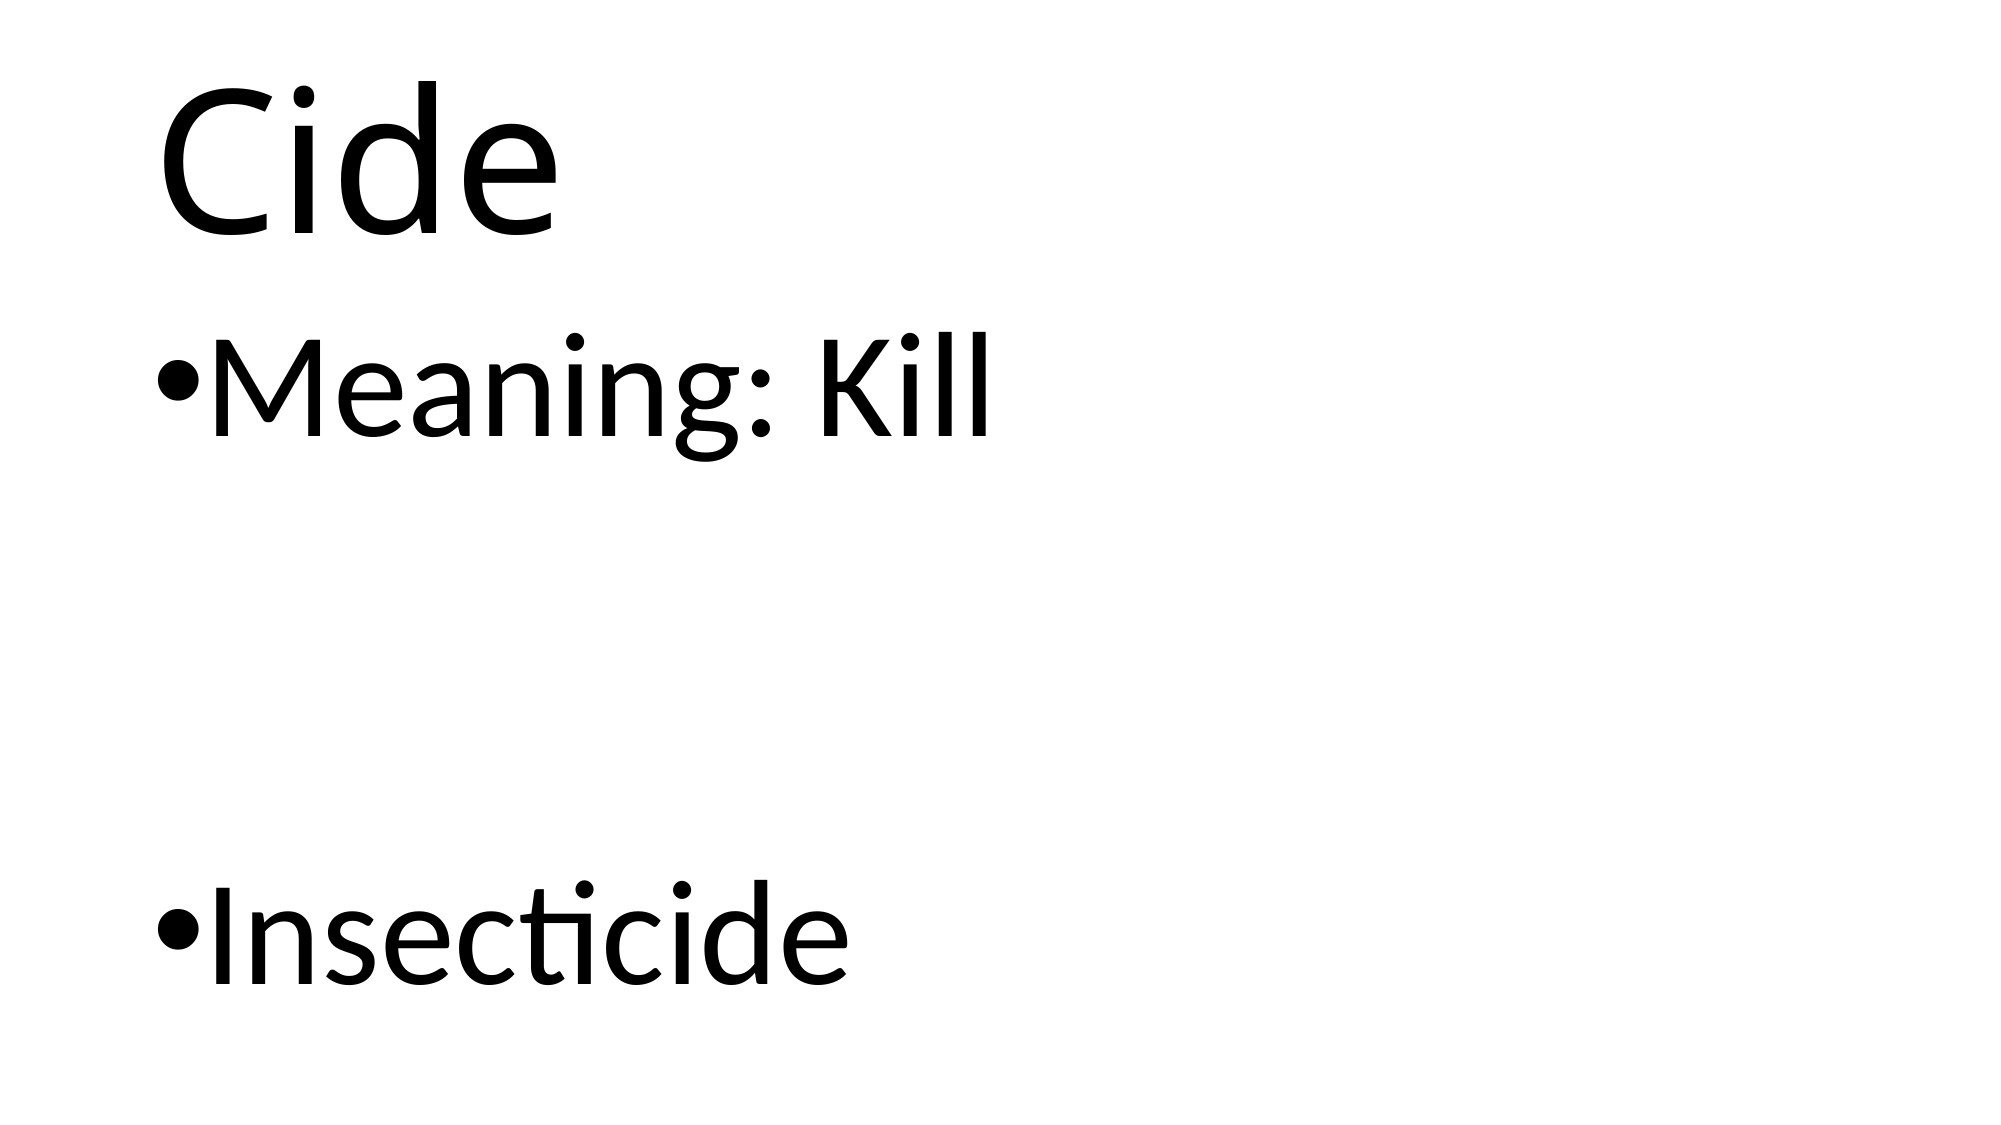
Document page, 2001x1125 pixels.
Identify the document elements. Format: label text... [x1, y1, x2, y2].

title Cide [137, 59, 1863, 278]
list Meaning: Kill Insecticide [137, 299, 1863, 1014]
